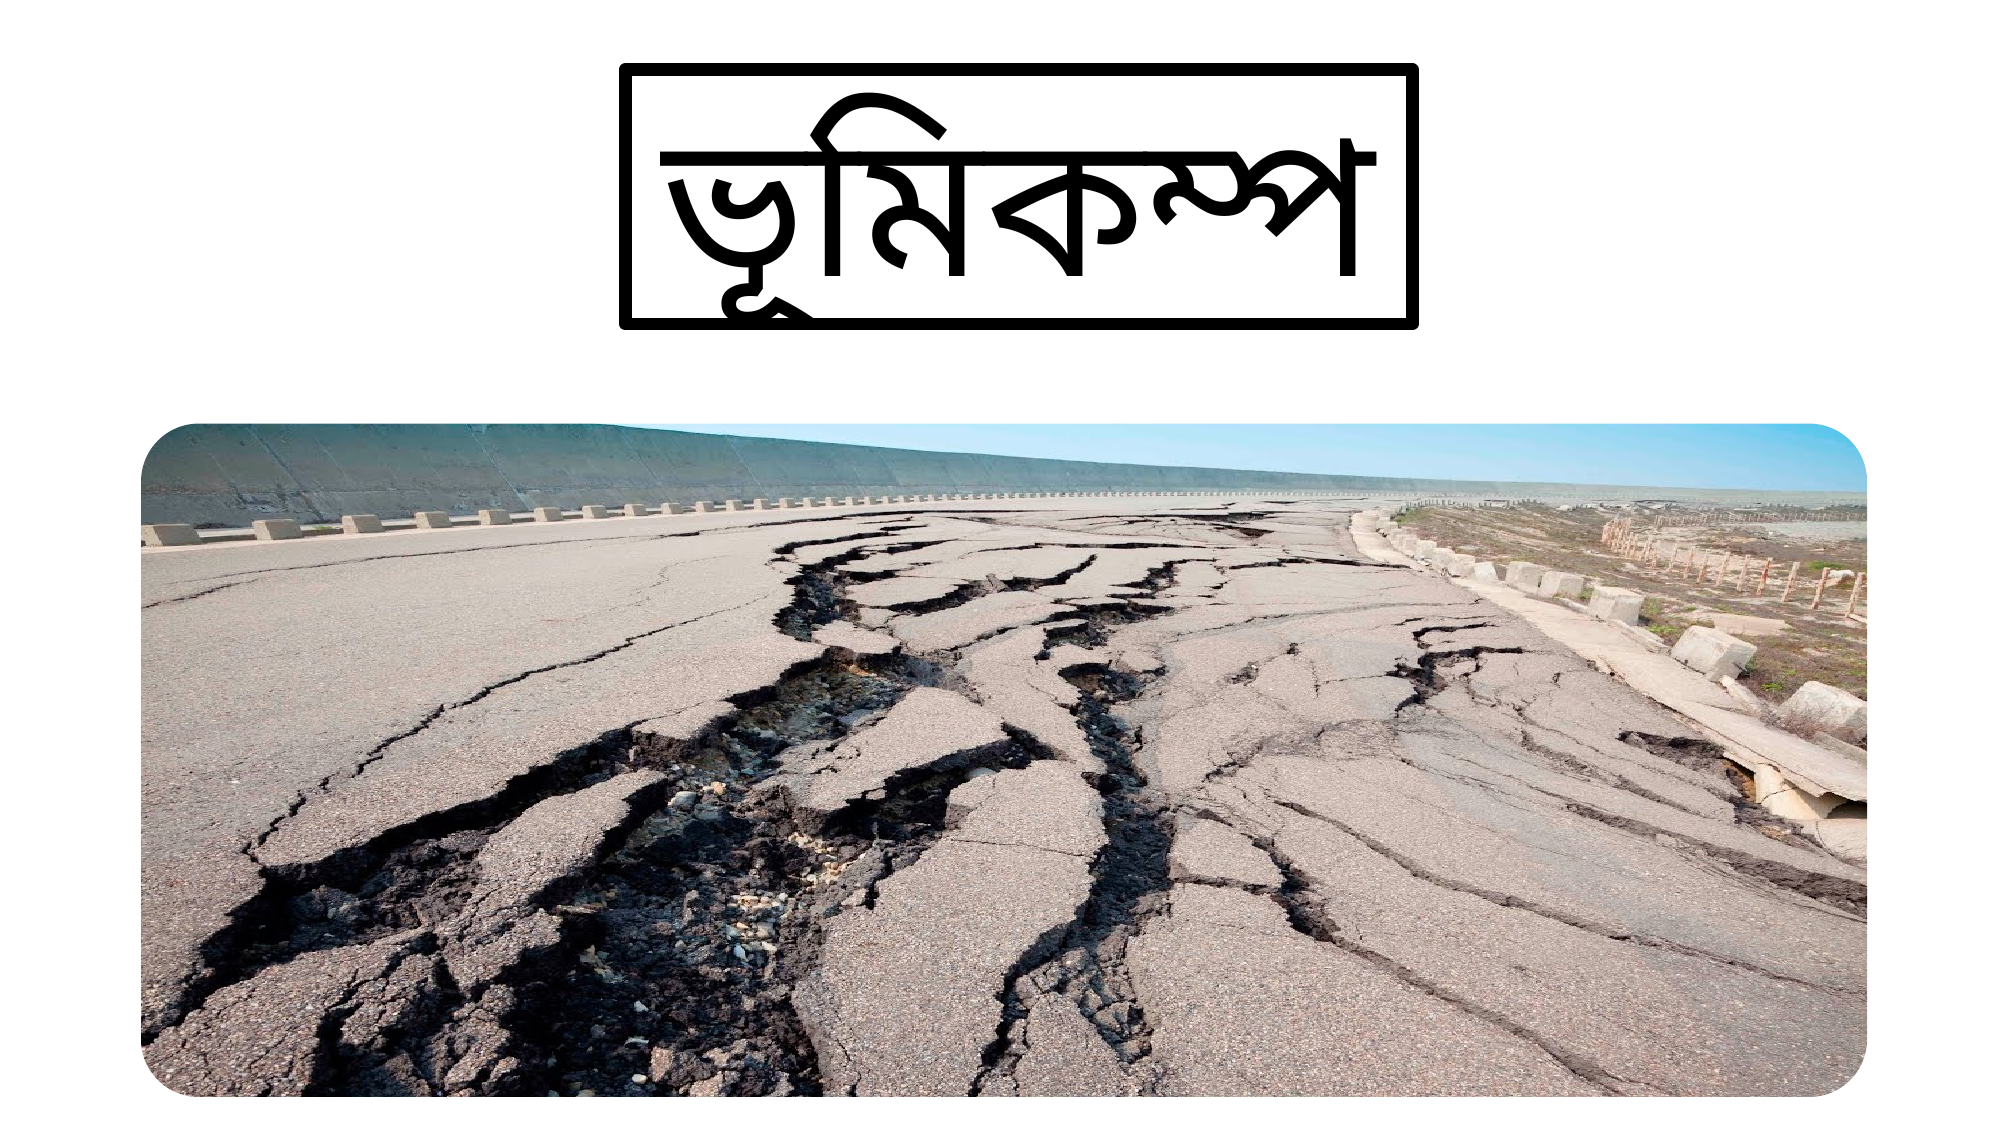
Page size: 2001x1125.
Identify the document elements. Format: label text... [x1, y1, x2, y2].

picture [140, 423, 1868, 1097]
text_box ভূমিকম্প [625, 69, 1413, 325]
